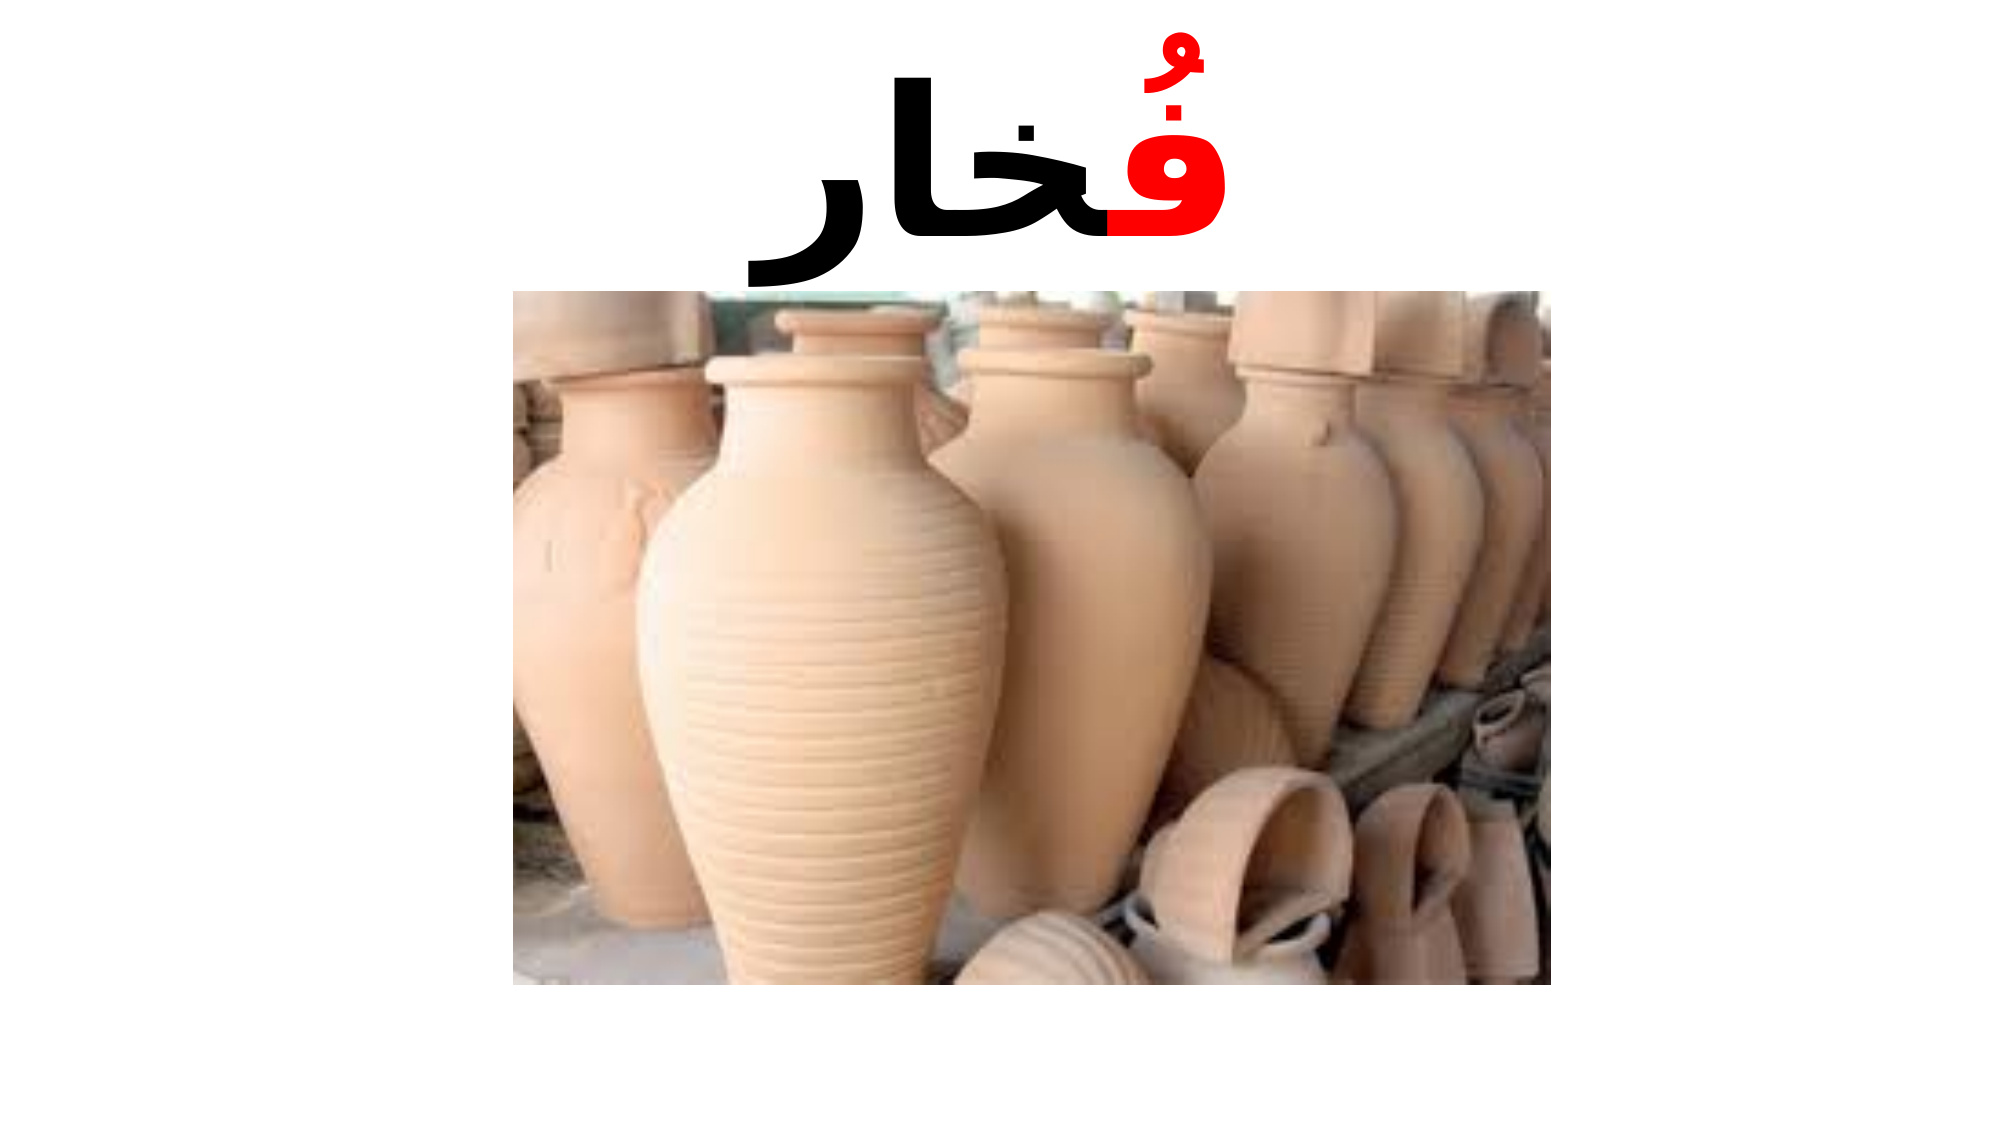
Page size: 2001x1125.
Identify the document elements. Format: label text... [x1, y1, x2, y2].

title فُخار [137, 59, 1863, 278]
picture [513, 291, 1551, 985]
